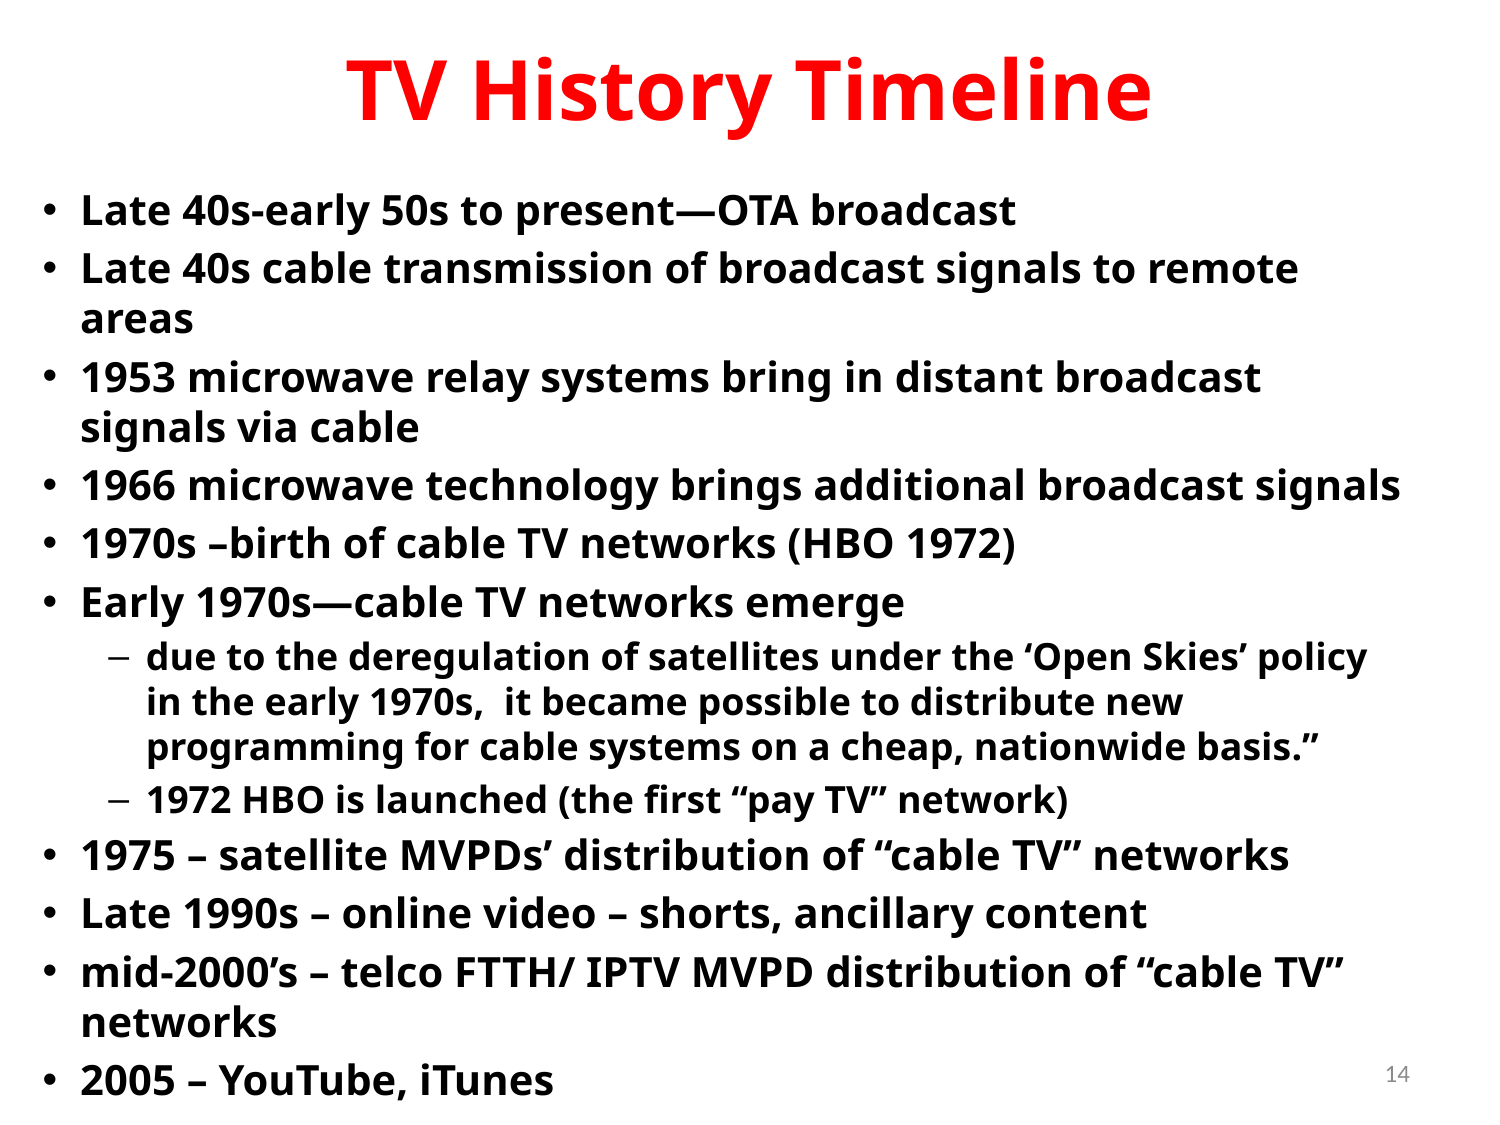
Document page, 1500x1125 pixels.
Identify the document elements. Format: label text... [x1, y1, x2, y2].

list Late 40s-early 50s to present—OTA broadcast Late 40s cable transmission of broadcast signals to remote areas 1953 microwave relay systems bring in distant broadcast signals via cable 1966 microwave technology brings additional broadcast signals 1970s –birth of cable TV networks (HBO 1972) Early 1970s—cable TV networks emerge due to the deregulation of satellites under the ‘Open Skies’ policy in the early 1970s, it became possible to distribute new programming for cable systems on a cheap, nationwide basis.” 1972 HBO is launched (the first “pay TV” network) 1975 – satellite MVPDs’ distribution of “cable TV” networks Late 1990s – online video – shorts, ancillary content mid-2000’s – telco FTTH/ IPTV MVPD distribution of “cable TV” networks 2005 – YouTube, iTunes [27, 176, 1425, 1099]
title TV History Timeline [75, 45, 1425, 130]
slide_number 14 [1074, 1042, 1425, 1103]
